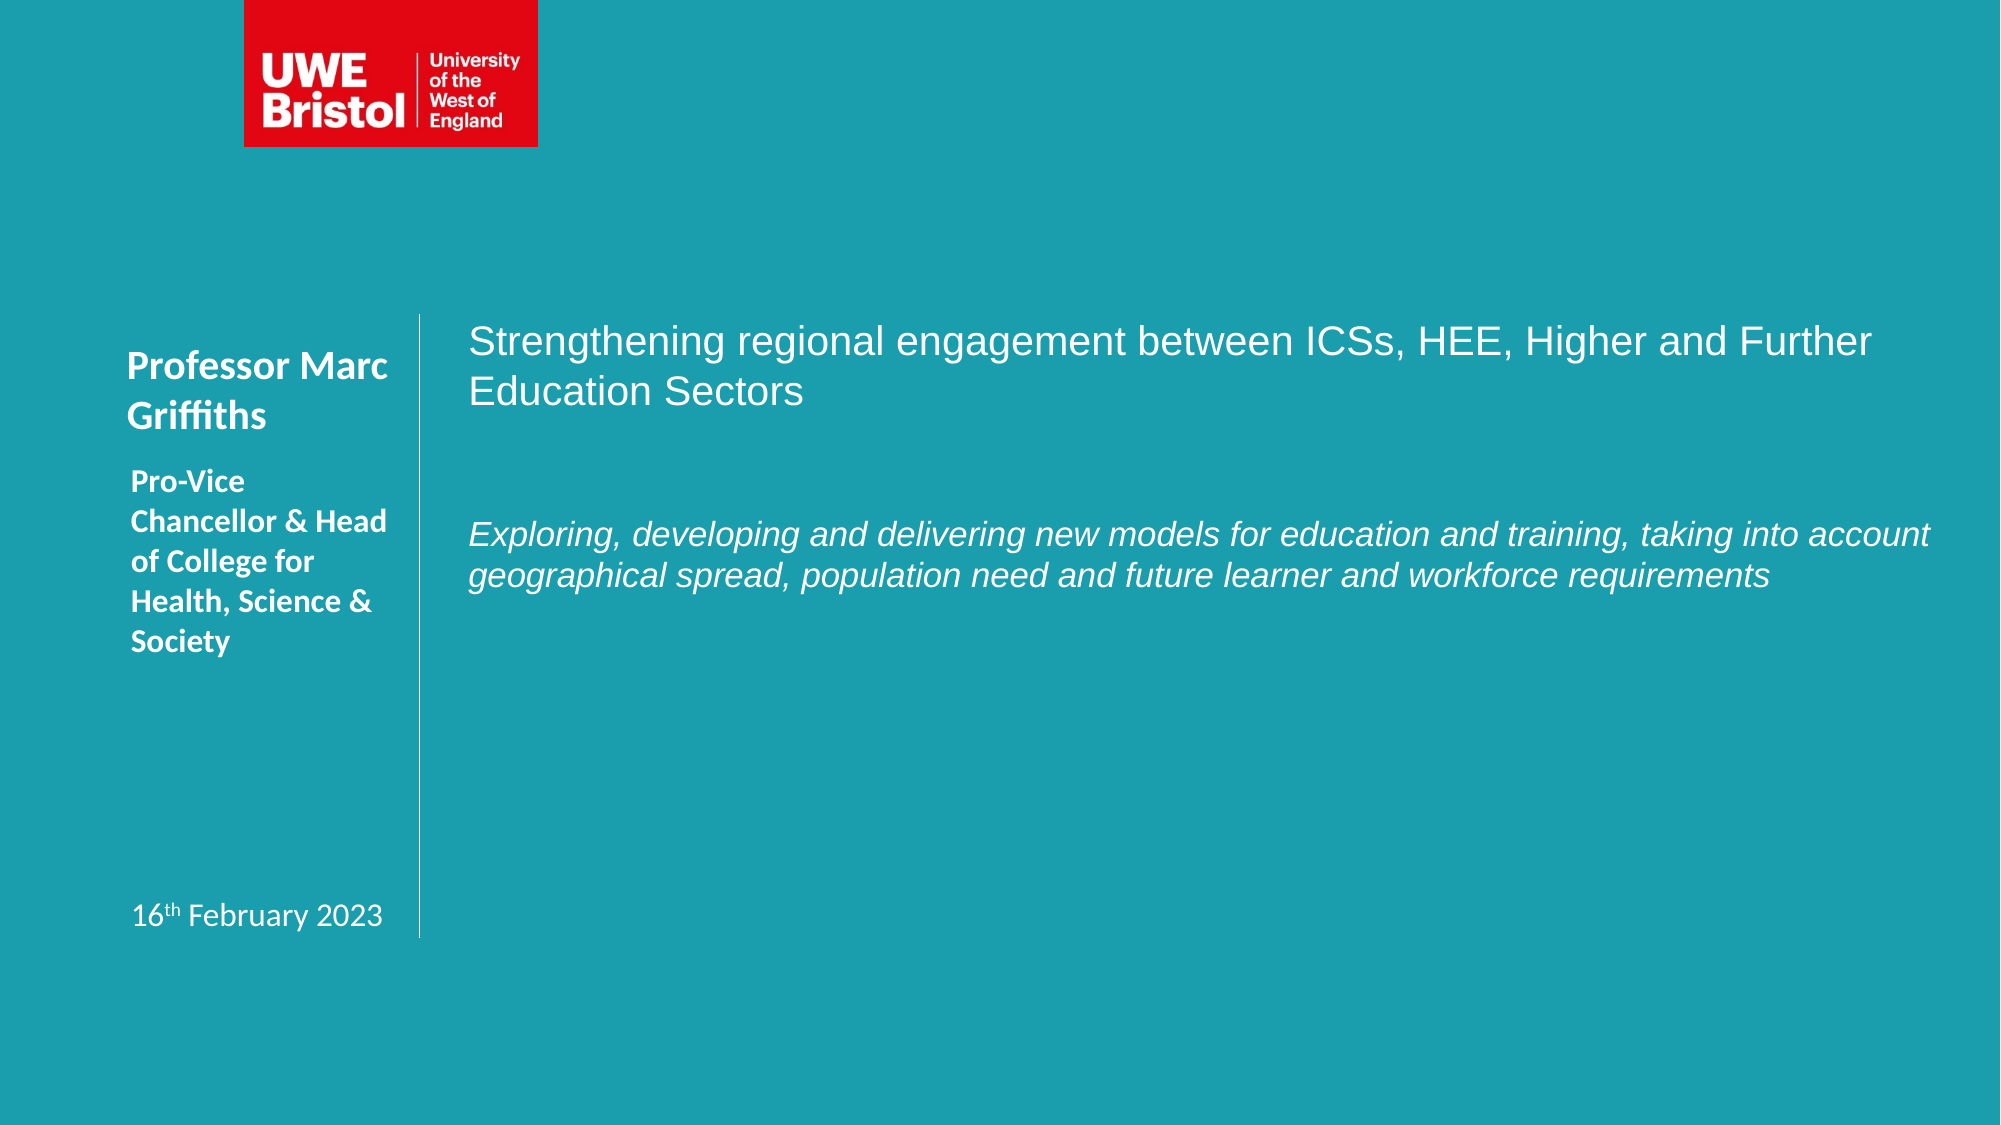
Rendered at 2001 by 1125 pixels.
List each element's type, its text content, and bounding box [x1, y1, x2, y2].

picture [244, 0, 538, 147]
list Pro-Vice Chancellor & Head of College for Health, Science & Society [130, 459, 398, 560]
list Professor Marc Griffiths [126, 338, 394, 448]
title Strengthening regional engagement between ICSs, HEE, Higher and Further Education Sectors Exploring, developing and delivering new models for education and training, taking into account geographical spread, population need and future learner and workforce requirements [468, 314, 1945, 658]
list 16th February 2023 [130, 893, 398, 950]
